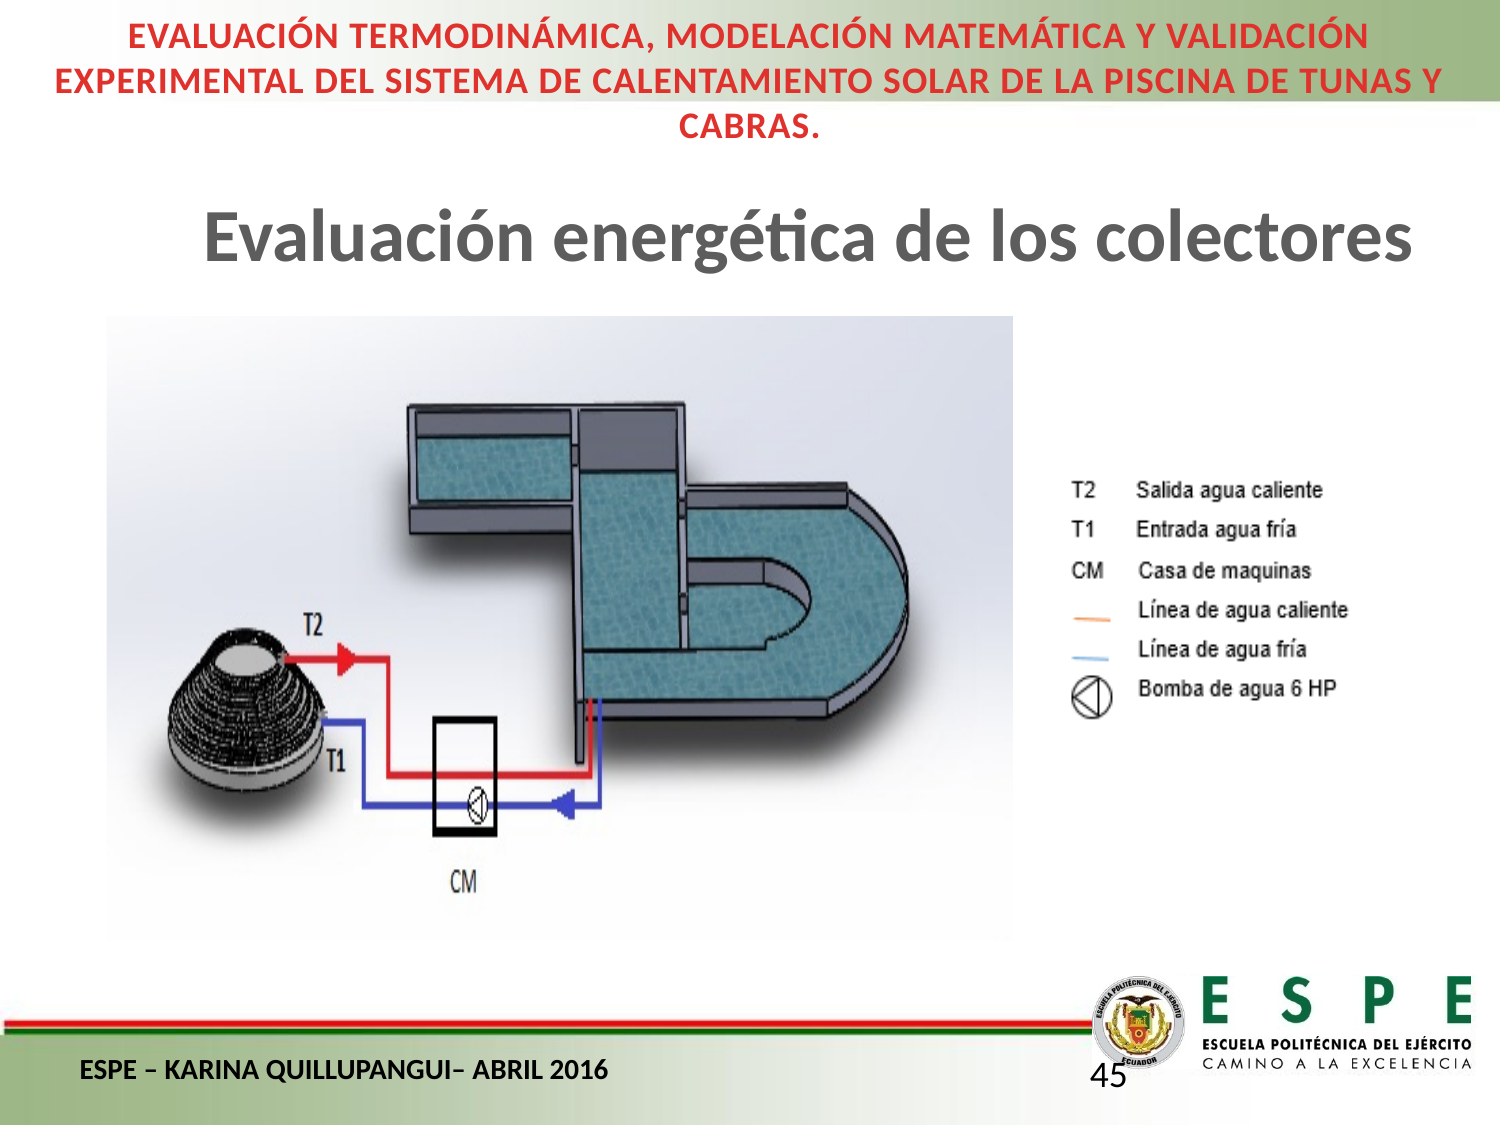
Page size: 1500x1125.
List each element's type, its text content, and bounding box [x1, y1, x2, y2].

slide_number 45 [1074, 1042, 1425, 1103]
text_box Evaluación energética de los colectores [113, 178, 1430, 284]
picture [0, 154, 1500, 1125]
text_box EVALUACIÓN TERMODINÁMICA, MODELACIÓN MATEMÁTICA Y VALIDACIÓN EXPERIMENTAL DEL SISTEMA DE CALENTAMIENTO SOLAR DE LA PISCINA DE TUNAS Y CABRAS. [0, 3, 1500, 154]
footer ESPE – KARINA QUILLUPANGUI– ABRIL 2016 [64, 1042, 988, 1103]
